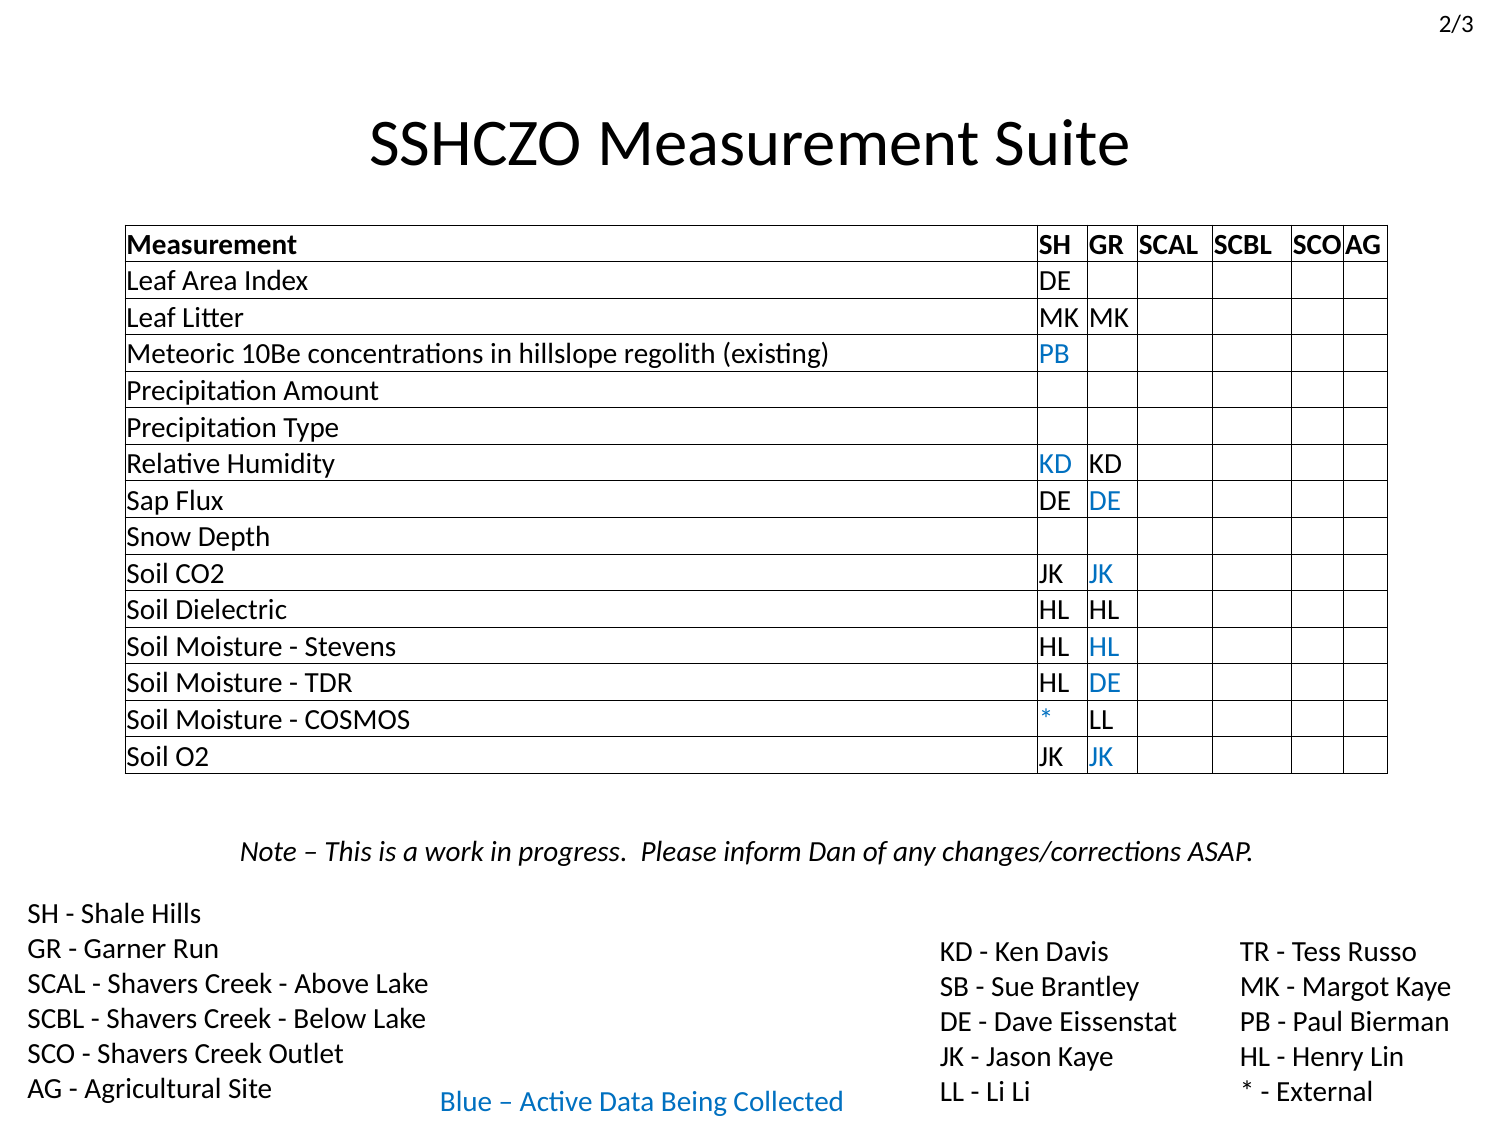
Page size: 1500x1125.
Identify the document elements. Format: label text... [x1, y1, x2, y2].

text_box Note – This is a work in progress. Please inform Dan of any changes/corrections ASAP. [224, 824, 1288, 875]
table_cell DE [1088, 664, 1137, 700]
table_cell [1344, 408, 1387, 444]
table_header SH [1038, 226, 1087, 261]
table_cell JK [1088, 555, 1137, 590]
table_cell Snow Depth [126, 518, 1037, 554]
table_cell [1138, 262, 1212, 298]
table_cell Relative Humidity [126, 445, 1037, 480]
table_cell [1292, 335, 1343, 371]
table_cell [1138, 299, 1212, 334]
table_cell [1344, 591, 1387, 627]
table_cell DE [1038, 481, 1087, 517]
table_cell [1213, 664, 1291, 700]
table_cell [1292, 481, 1343, 517]
table_cell [1088, 372, 1137, 407]
table_cell [1292, 737, 1343, 773]
table_cell Soil Moisture - Stevens [126, 628, 1037, 663]
table_cell [1138, 555, 1212, 590]
table_cell [1344, 518, 1387, 554]
table_cell [1213, 262, 1291, 298]
table_cell HL [1038, 664, 1087, 700]
table_cell Soil Moisture - TDR [126, 664, 1037, 700]
table_cell [1213, 408, 1291, 444]
table_cell [1213, 335, 1291, 371]
table_cell [1138, 591, 1212, 627]
table_cell DE [1038, 262, 1087, 298]
table_cell [1292, 628, 1343, 663]
table_cell [1292, 701, 1343, 736]
table_cell [1213, 372, 1291, 407]
table_cell PB [1038, 335, 1087, 371]
table_cell [1138, 737, 1212, 773]
table_cell JK [1038, 737, 1087, 773]
text_box Blue – Active Data Being Collected [424, 1074, 863, 1125]
table_cell Meteoric 10Be concentrations in hillslope regolith (existing) [126, 335, 1037, 371]
table_header SCBL [1213, 226, 1291, 261]
table_cell [1213, 481, 1291, 517]
table_cell HL [1088, 591, 1137, 627]
table_cell [1292, 664, 1343, 700]
table_cell [1213, 628, 1291, 663]
table_cell [1088, 262, 1137, 298]
table_cell Precipitation Amount [126, 372, 1037, 407]
table_header Measurement [126, 226, 1037, 261]
table_cell [1213, 737, 1291, 773]
table_cell [1138, 445, 1212, 480]
table_cell [1213, 591, 1291, 627]
table_cell * [1038, 701, 1087, 736]
title SSHCZO Measurement Suite [350, 37, 1150, 225]
table_cell [1138, 628, 1212, 663]
table_cell [1213, 555, 1291, 590]
table_cell JK [1038, 555, 1087, 590]
table_cell HL [1088, 628, 1137, 663]
table_cell [1138, 408, 1212, 444]
table_cell [1088, 335, 1137, 371]
table_cell [1213, 518, 1291, 554]
table_cell Soil O2 [126, 737, 1037, 773]
table_cell MK [1038, 299, 1087, 334]
table_cell [1138, 701, 1212, 736]
table_cell [1213, 299, 1291, 334]
table_cell [1138, 372, 1212, 407]
table_cell [1344, 555, 1387, 590]
table_cell [1088, 408, 1137, 444]
table_header SCAL [1138, 226, 1212, 261]
table_cell [1344, 737, 1387, 773]
table_cell Sap Flux [126, 481, 1037, 517]
table_cell [1038, 372, 1087, 407]
table_cell [1292, 518, 1343, 554]
table_cell [1292, 262, 1343, 298]
table_cell [1292, 555, 1343, 590]
table_cell [1088, 518, 1137, 554]
table_cell MK [1088, 299, 1137, 334]
table_cell [1292, 445, 1343, 480]
table_cell [1292, 299, 1343, 334]
table_cell Precipitation Type [126, 408, 1037, 444]
table_cell [1213, 701, 1291, 736]
table_cell HL [1038, 628, 1087, 663]
text_box KD - Ken Davis TR - Tess Russo SB - Sue Brantley MK - Margot Kaye DE - Dave Eissenstat PB - Paul Bierman JK - Jason Kaye HL - Henry Lin LL - Li Li * - External [924, 924, 1500, 1115]
table_cell [1292, 372, 1343, 407]
table_cell [1344, 262, 1387, 298]
table_cell [1344, 628, 1387, 663]
table_cell [1344, 372, 1387, 407]
table_cell Soil Dielectric [126, 591, 1037, 627]
table_header GR [1088, 226, 1137, 261]
table_cell [1344, 335, 1387, 371]
table_header AG [1344, 226, 1387, 261]
table_cell [1138, 518, 1212, 554]
table_cell [1292, 408, 1343, 444]
table_cell [1138, 664, 1212, 700]
table_header SCO [1292, 226, 1343, 261]
table_cell JK [1088, 737, 1137, 773]
table_cell Soil CO2 [126, 555, 1037, 590]
table_cell [1344, 664, 1387, 700]
table_cell KD [1038, 445, 1087, 480]
table_cell [1292, 591, 1343, 627]
table_cell DE [1088, 481, 1137, 517]
table_cell Leaf Litter [126, 299, 1037, 334]
table_cell KD [1088, 445, 1137, 480]
text_box SH - Shale Hills GR - Garner Run SCAL - Shavers Creek - Above Lake SCBL - Shavers Creek - Below Lake SCO - Shavers Creek Outlet AG - Agricultural Site [12, 887, 450, 1112]
table_cell [1038, 408, 1087, 444]
table_cell [1344, 701, 1387, 736]
table_cell LL [1088, 701, 1137, 736]
table_cell Soil Moisture - COSMOS [126, 701, 1037, 736]
table_cell [1344, 445, 1387, 480]
table_cell [1138, 481, 1212, 517]
table_cell HL [1038, 591, 1087, 627]
table_cell [1138, 335, 1212, 371]
text_box 2/3 [1423, 0, 1499, 45]
table_cell [1344, 481, 1387, 517]
table_cell [1213, 445, 1291, 480]
table_cell Leaf Area Index [126, 262, 1037, 298]
table_cell [1038, 518, 1087, 554]
table_cell [1344, 299, 1387, 334]
